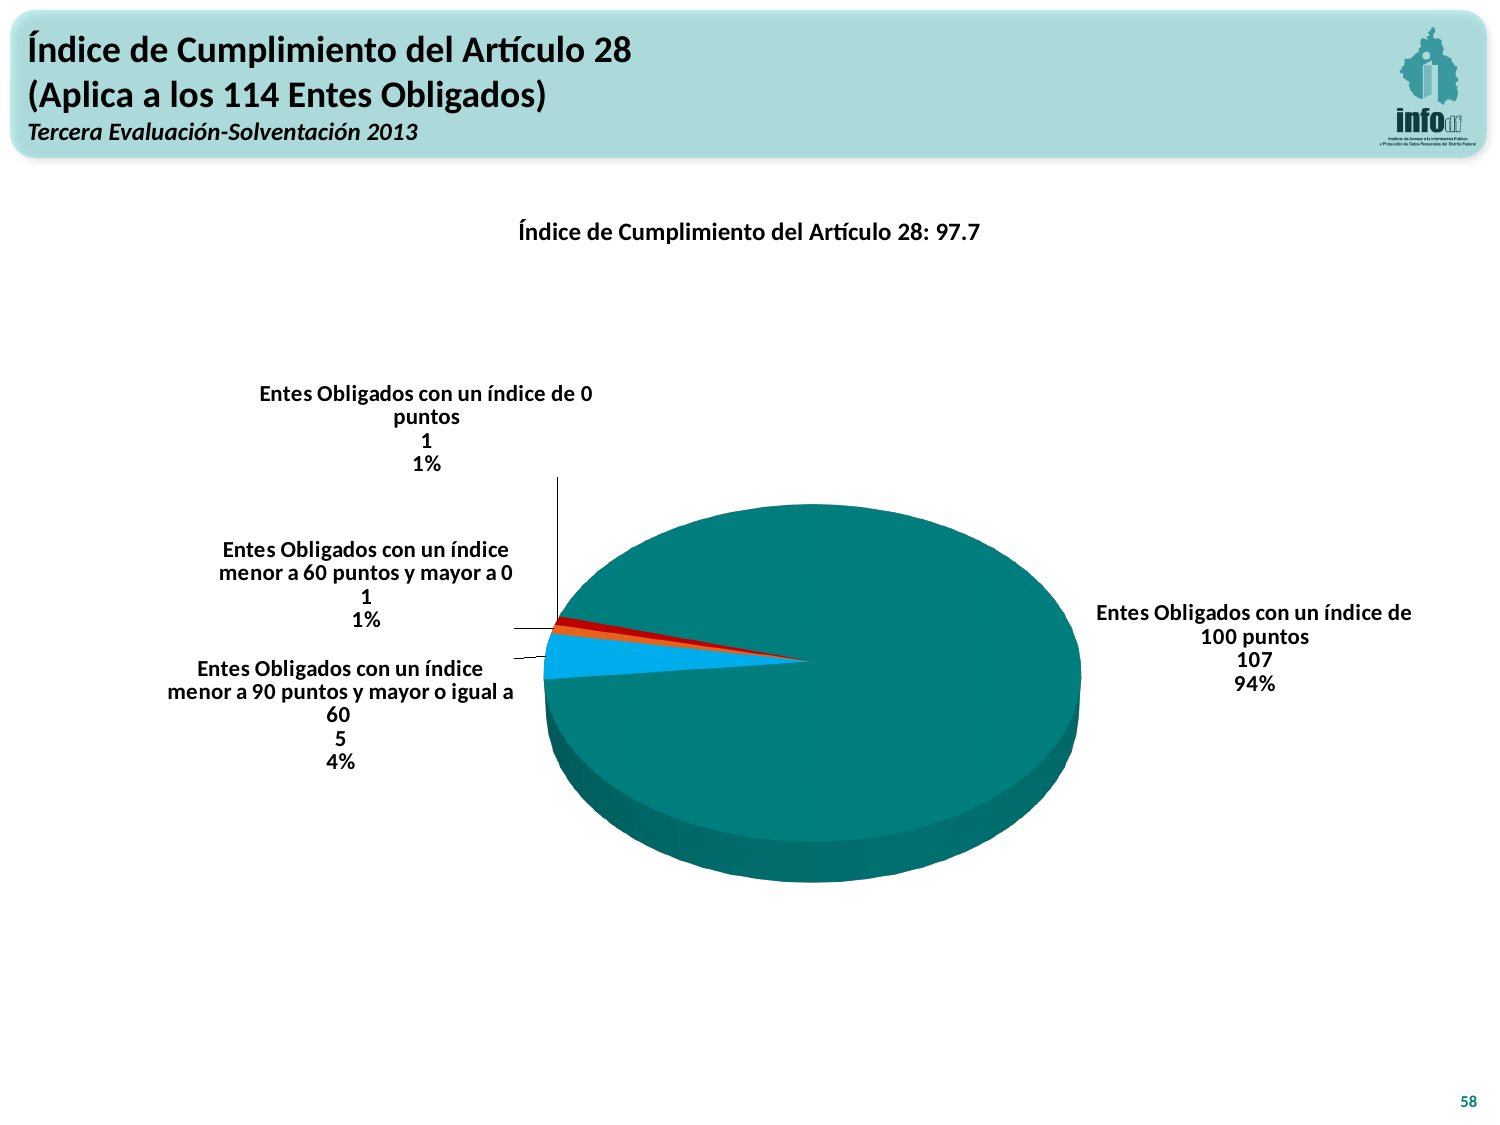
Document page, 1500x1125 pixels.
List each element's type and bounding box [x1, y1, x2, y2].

chart [76, 325, 1448, 1065]
text_box [12, 13, 1389, 156]
picture [1389, 24, 1480, 146]
slide_number [1432, 1058, 1493, 1119]
text_box [281, 207, 1219, 253]
